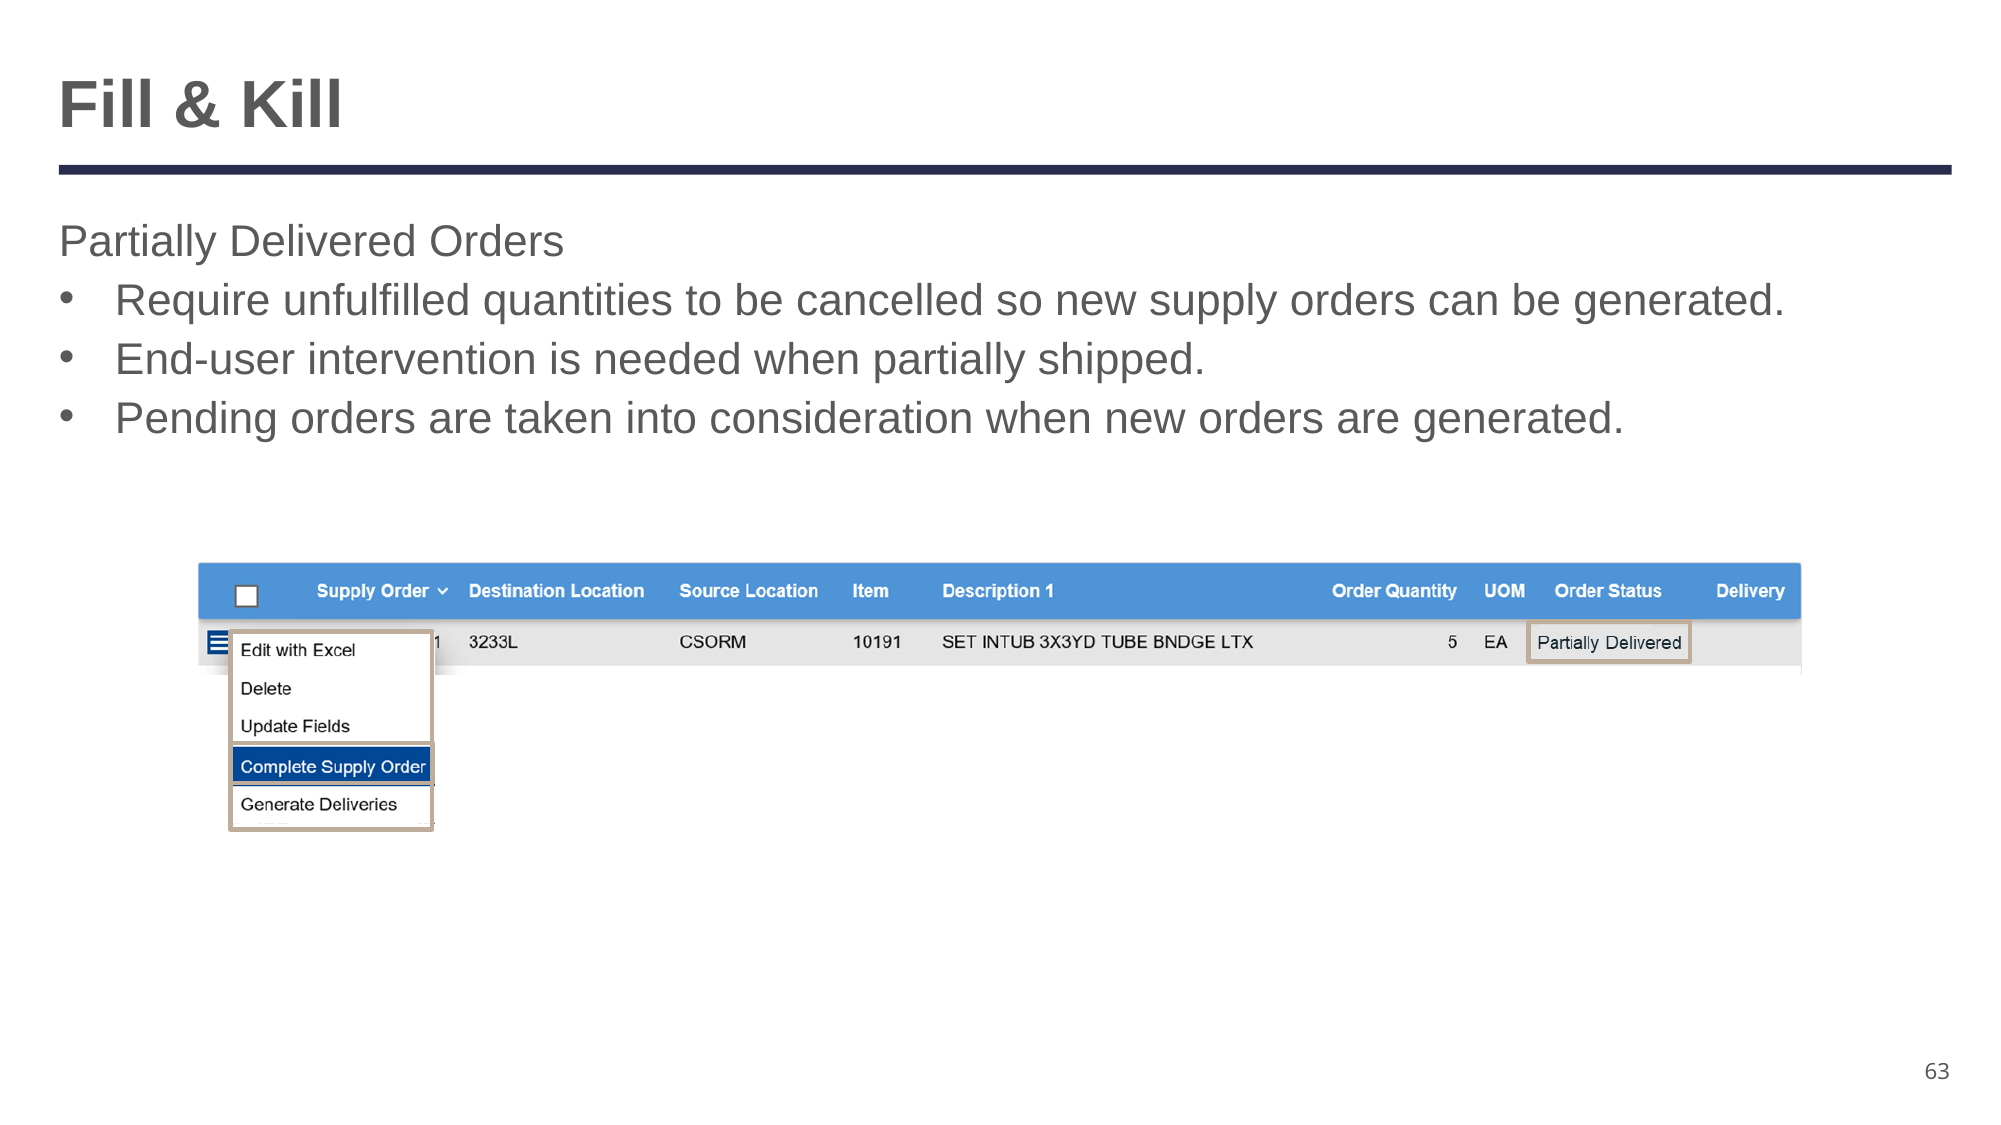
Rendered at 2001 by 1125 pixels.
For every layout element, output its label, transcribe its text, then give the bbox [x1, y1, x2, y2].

slide_number 63 [1875, 1038, 1950, 1108]
title Fill & Kill [58, 61, 1950, 154]
list Partially Delivered Orders Require unfulfilled quantities to be cancelled so new supply orders can be generated. End-user intervention is needed when partially shipped. Pending orders are taken into consideration when new orders are generated. [58, 204, 1952, 1002]
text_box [198, 562, 1802, 830]
